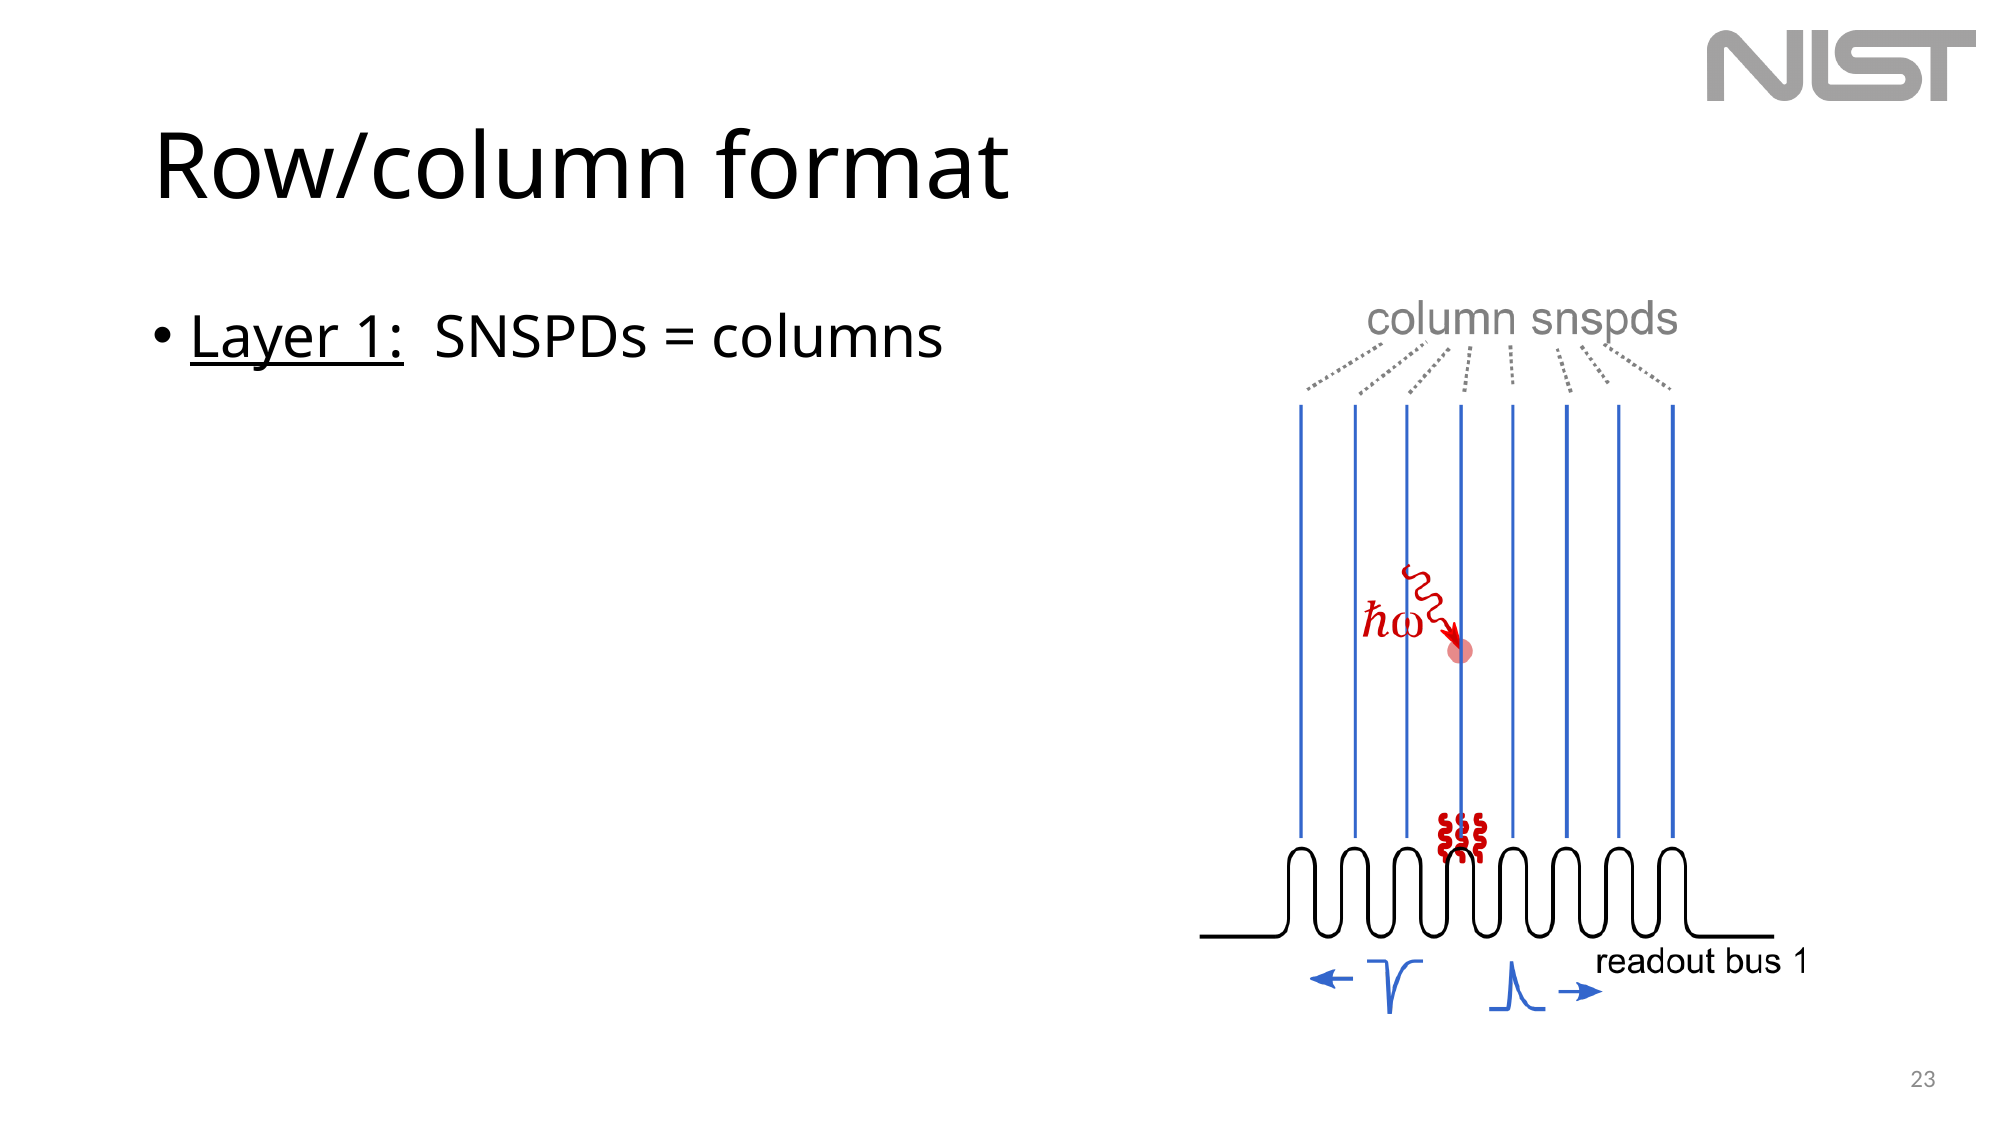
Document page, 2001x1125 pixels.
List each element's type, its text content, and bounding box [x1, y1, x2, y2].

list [1071, 299, 1804, 1014]
list Layer 1: SNSPDs = columns [137, 299, 988, 1014]
title Row/column format [137, 59, 1863, 278]
slide_number 23 [1500, 1047, 1951, 1108]
